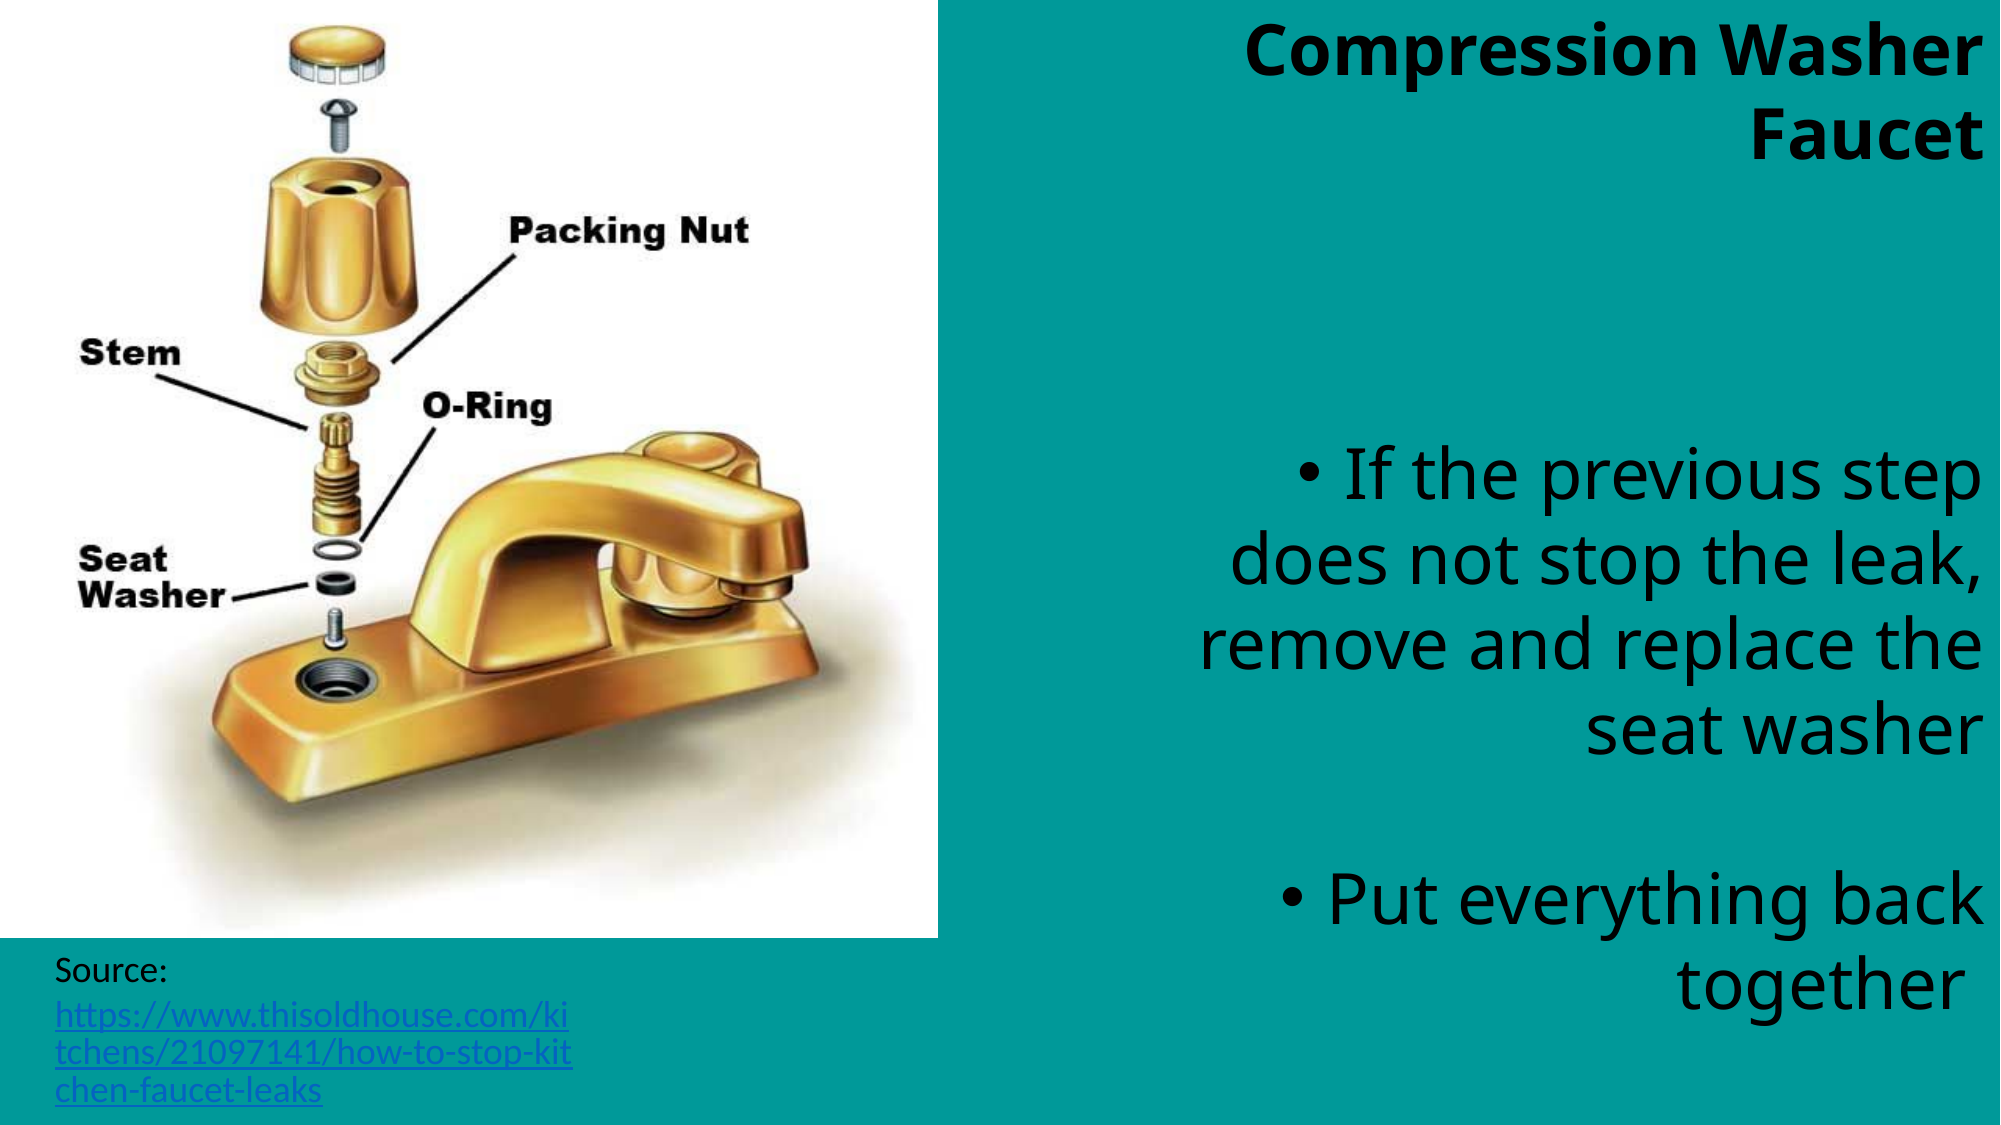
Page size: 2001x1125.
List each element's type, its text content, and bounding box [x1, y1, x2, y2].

text_box Source: https://www.thisoldhouse.com/kitchens/21097141/how-to-stop-kitchen-faucet-leaks [39, 938, 588, 1043]
text_box Compression Washer Faucet If the previous step does not stop the leak, remove and replace the seat washer Put everything back together [1107, 0, 2000, 1031]
picture [0, 0, 938, 938]
